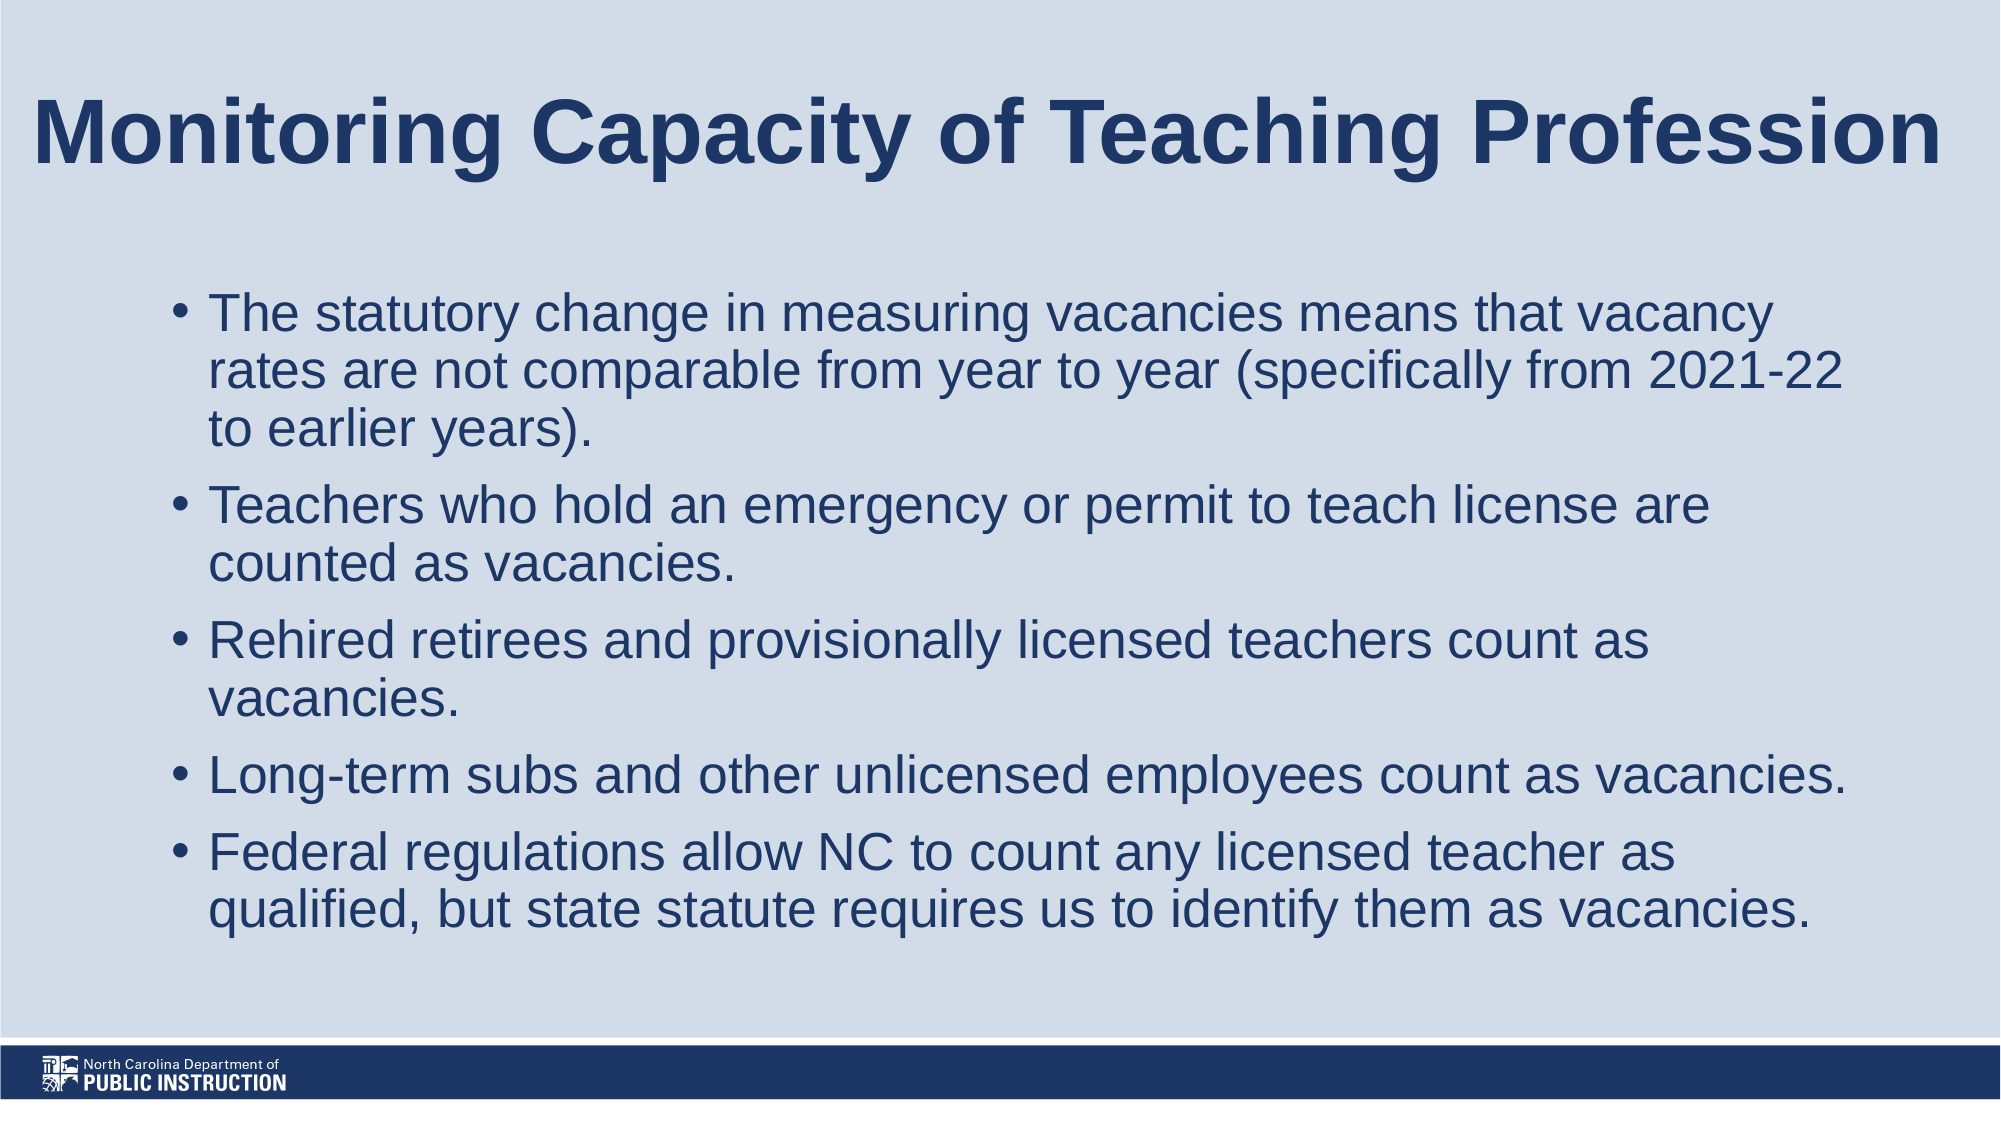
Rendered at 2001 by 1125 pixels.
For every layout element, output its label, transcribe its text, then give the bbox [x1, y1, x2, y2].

list The statutory change in measuring vacancies means that vacancy rates are not comparable from year to year (specifically from 2021-22 to earlier years). Teachers who hold an emergency or permit to teach license are counted as vacancies. Rehired retirees and provisionally licensed teachers count as vacancies. Long-term subs and other unlicensed employees count as vacancies. Federal regulations allow NC to count any licensed teacher as qualified, but state statute requires us to identify them as vacancies. [156, 277, 1882, 992]
title Monitoring Capacity of Teaching Profession [17, 25, 1969, 243]
picture [0, 0, 2001, 1125]
